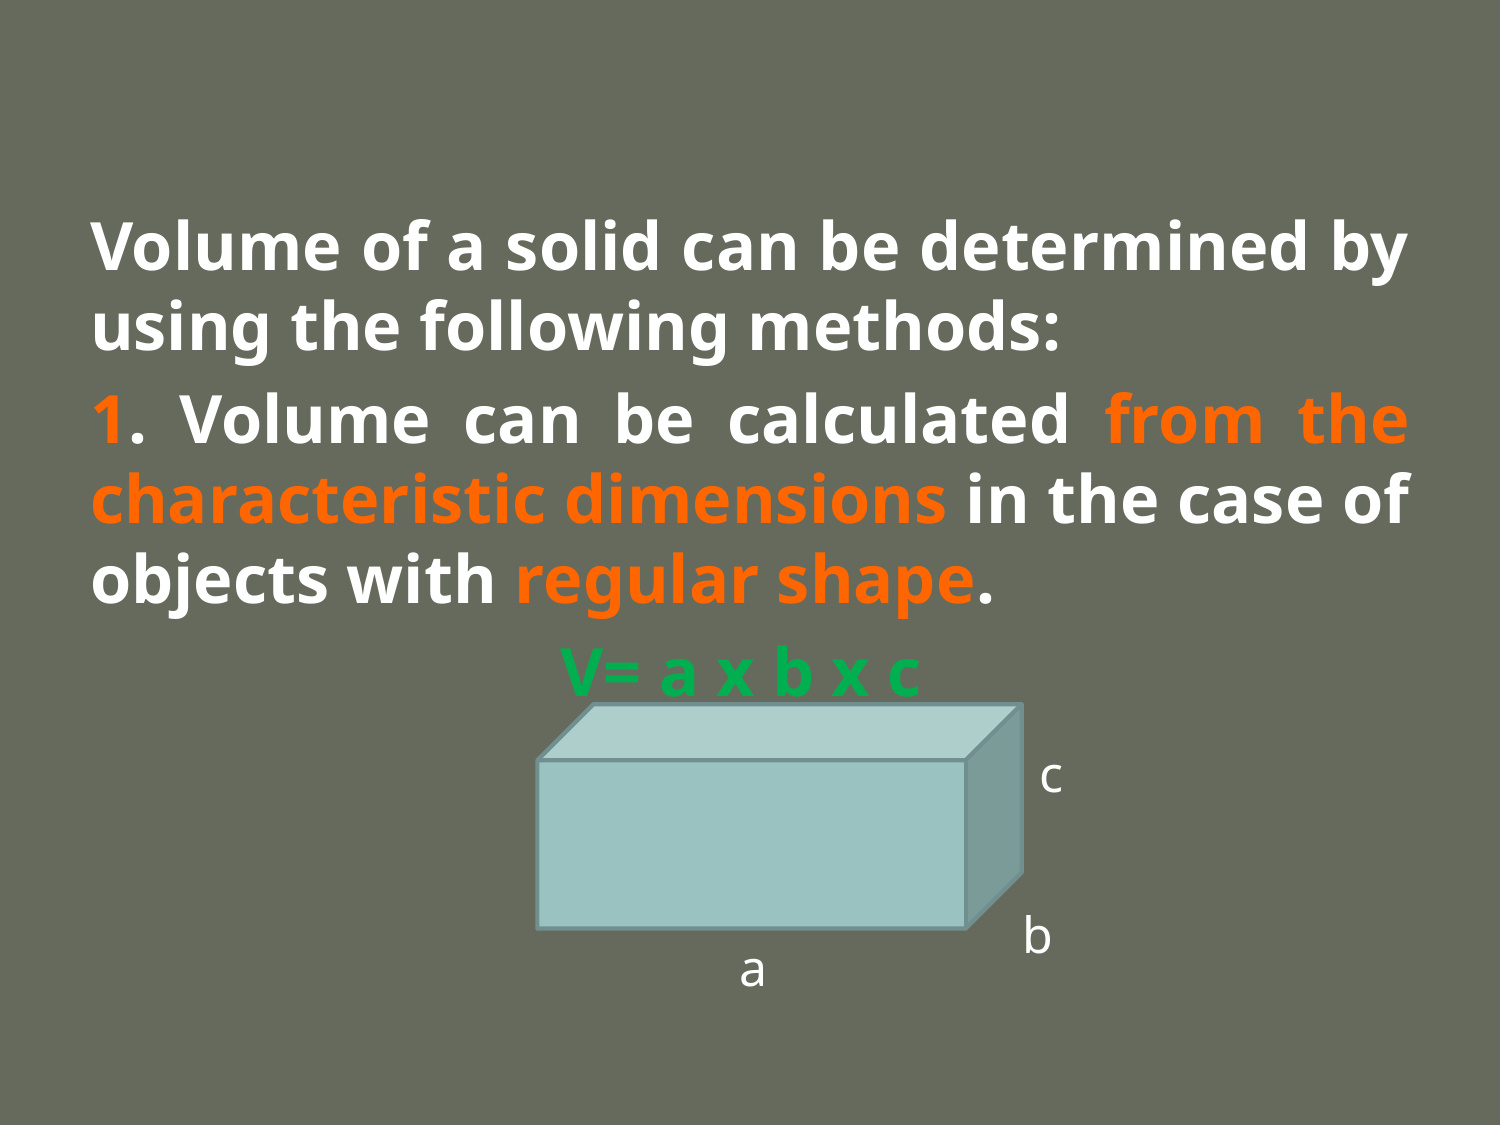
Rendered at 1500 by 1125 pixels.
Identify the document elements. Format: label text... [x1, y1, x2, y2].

text_box b [1007, 895, 1068, 971]
text_box a [725, 928, 823, 1004]
text_box c [1024, 735, 1079, 810]
text_box [535, 702, 1024, 931]
list Volume of a solid can be determined by using the following methods: 1. Volume can be calculated from the characteristic dimensions in the case of objects with regular shape. V= a x b x c [74, 196, 1426, 1006]
